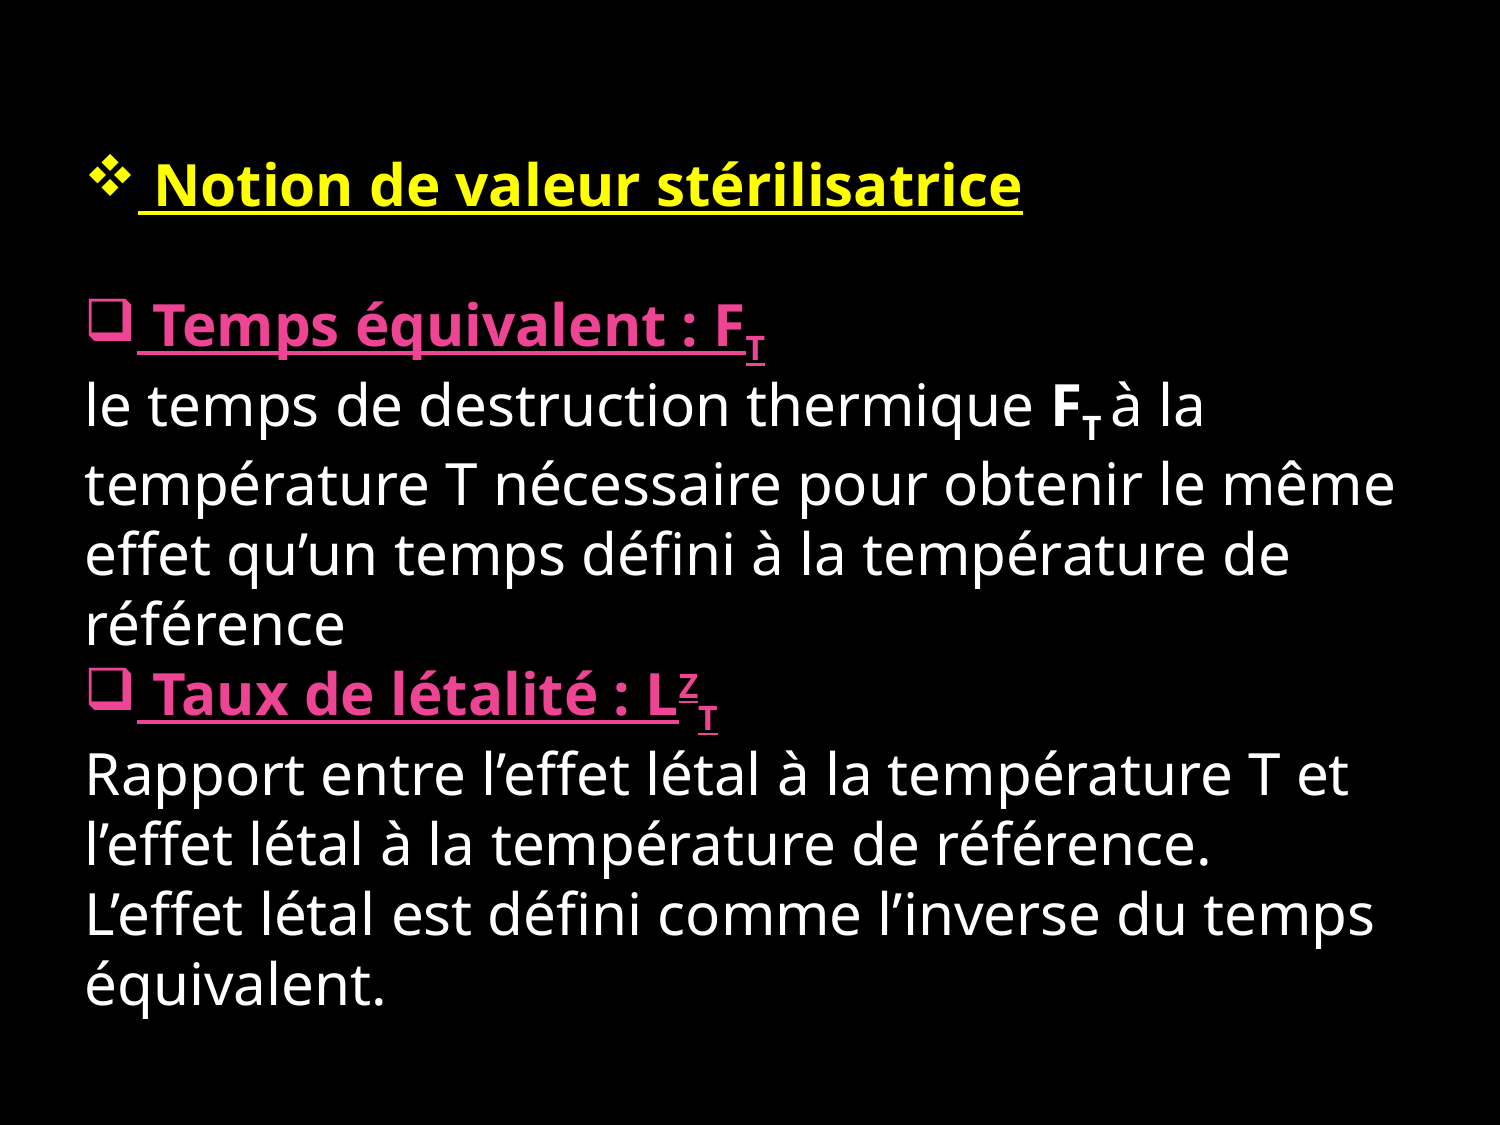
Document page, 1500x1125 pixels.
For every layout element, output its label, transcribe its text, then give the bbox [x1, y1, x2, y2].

text_box Notion de valeur stérilisatrice Temps équivalent : FT le temps de destruction thermique FT à la température T nécessaire pour obtenir le même effet qu’un temps défini à la température de référence Taux de létalité : LZT Rapport entre l’effet létal à la température T et l’effet létal à la température de référence. L’effet létal est défini comme l’inverse du temps équivalent. [70, 140, 1454, 1104]
